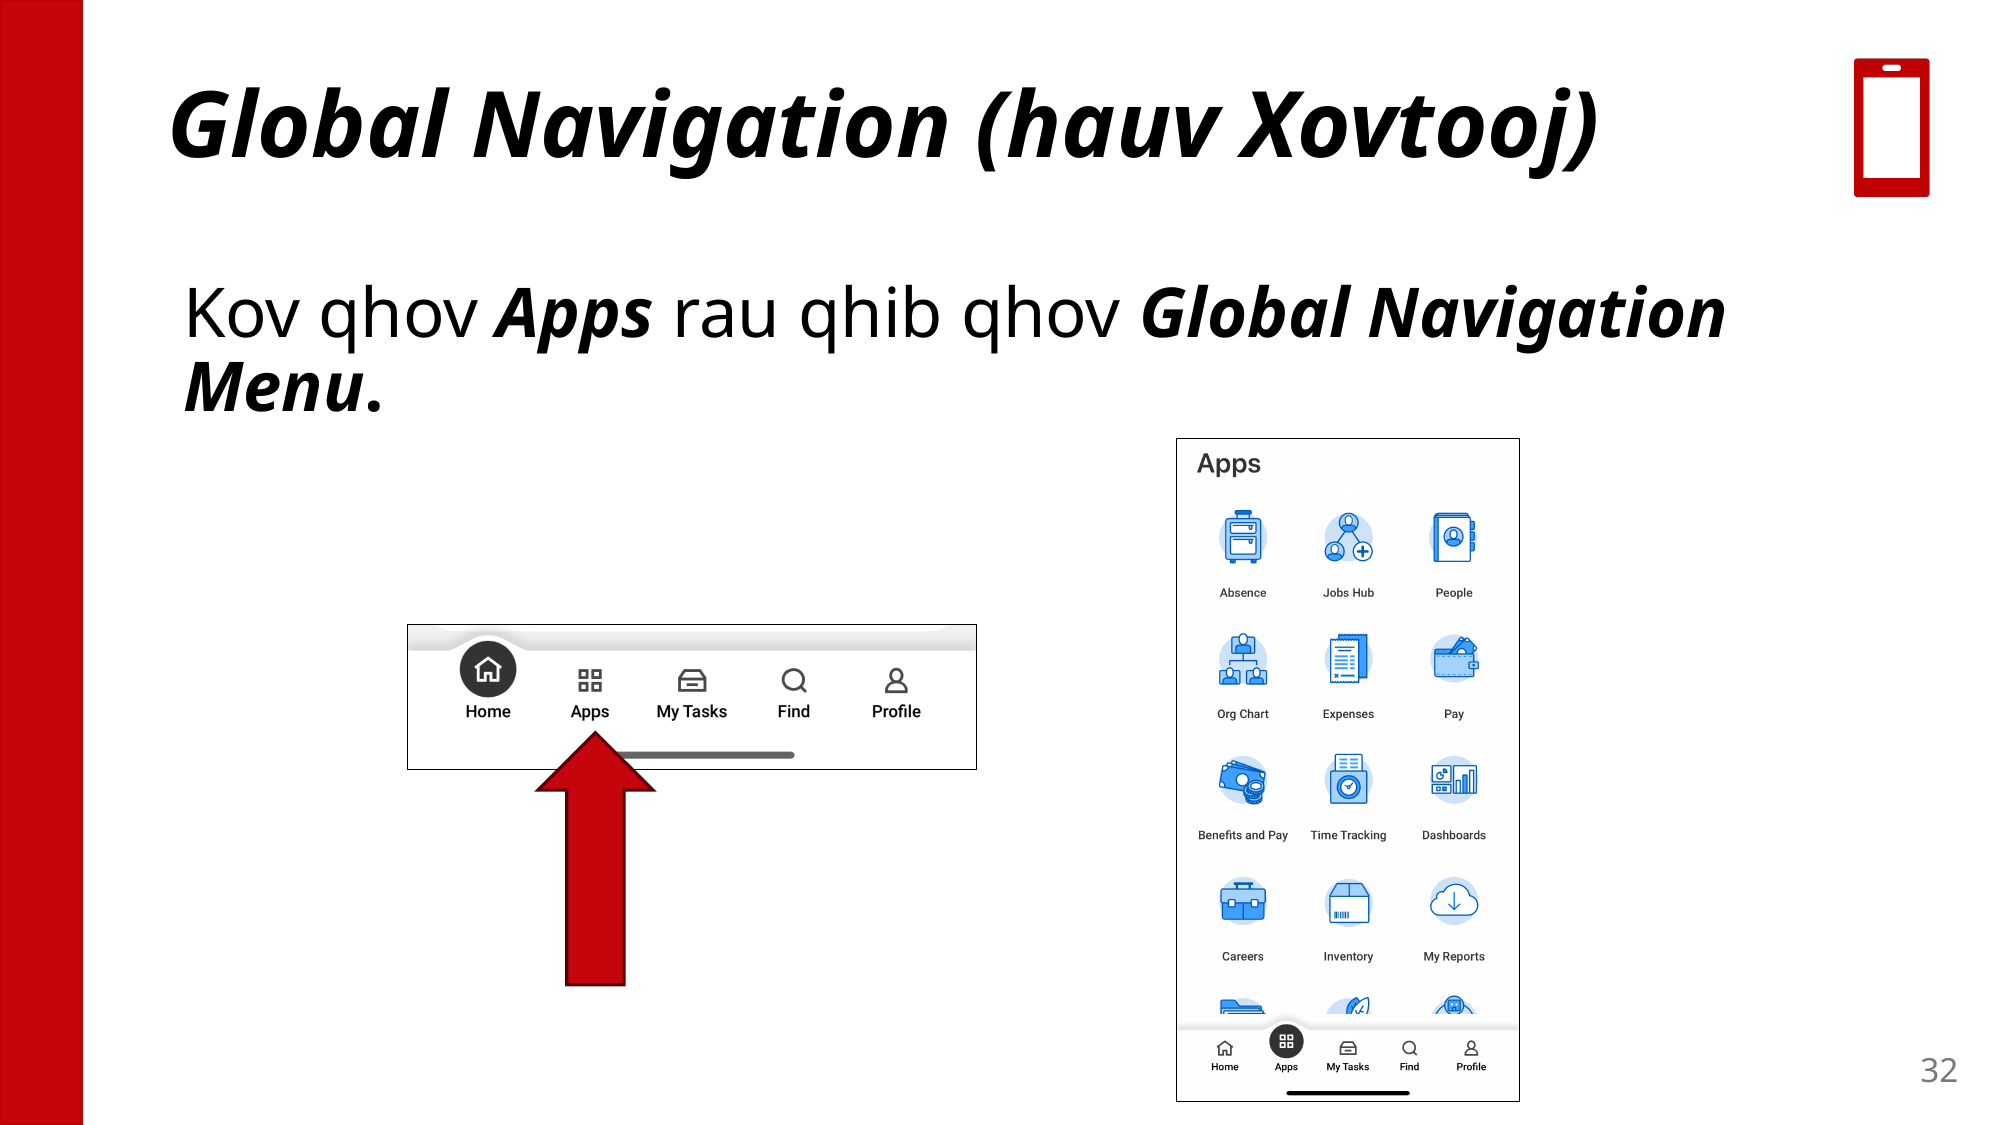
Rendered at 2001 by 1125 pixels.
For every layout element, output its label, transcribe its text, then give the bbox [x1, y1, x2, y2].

text_box [534, 771, 657, 987]
picture [1176, 437, 1520, 1103]
picture [1815, 51, 1967, 203]
slide_number 32 [1523, 1041, 1974, 1102]
picture [406, 623, 978, 771]
title Global Navigation (hauv Xovtooj) [152, 40, 1620, 215]
list Kov qhov Apps rau qhib qhov Global Navigation Menu. [168, 270, 1832, 859]
